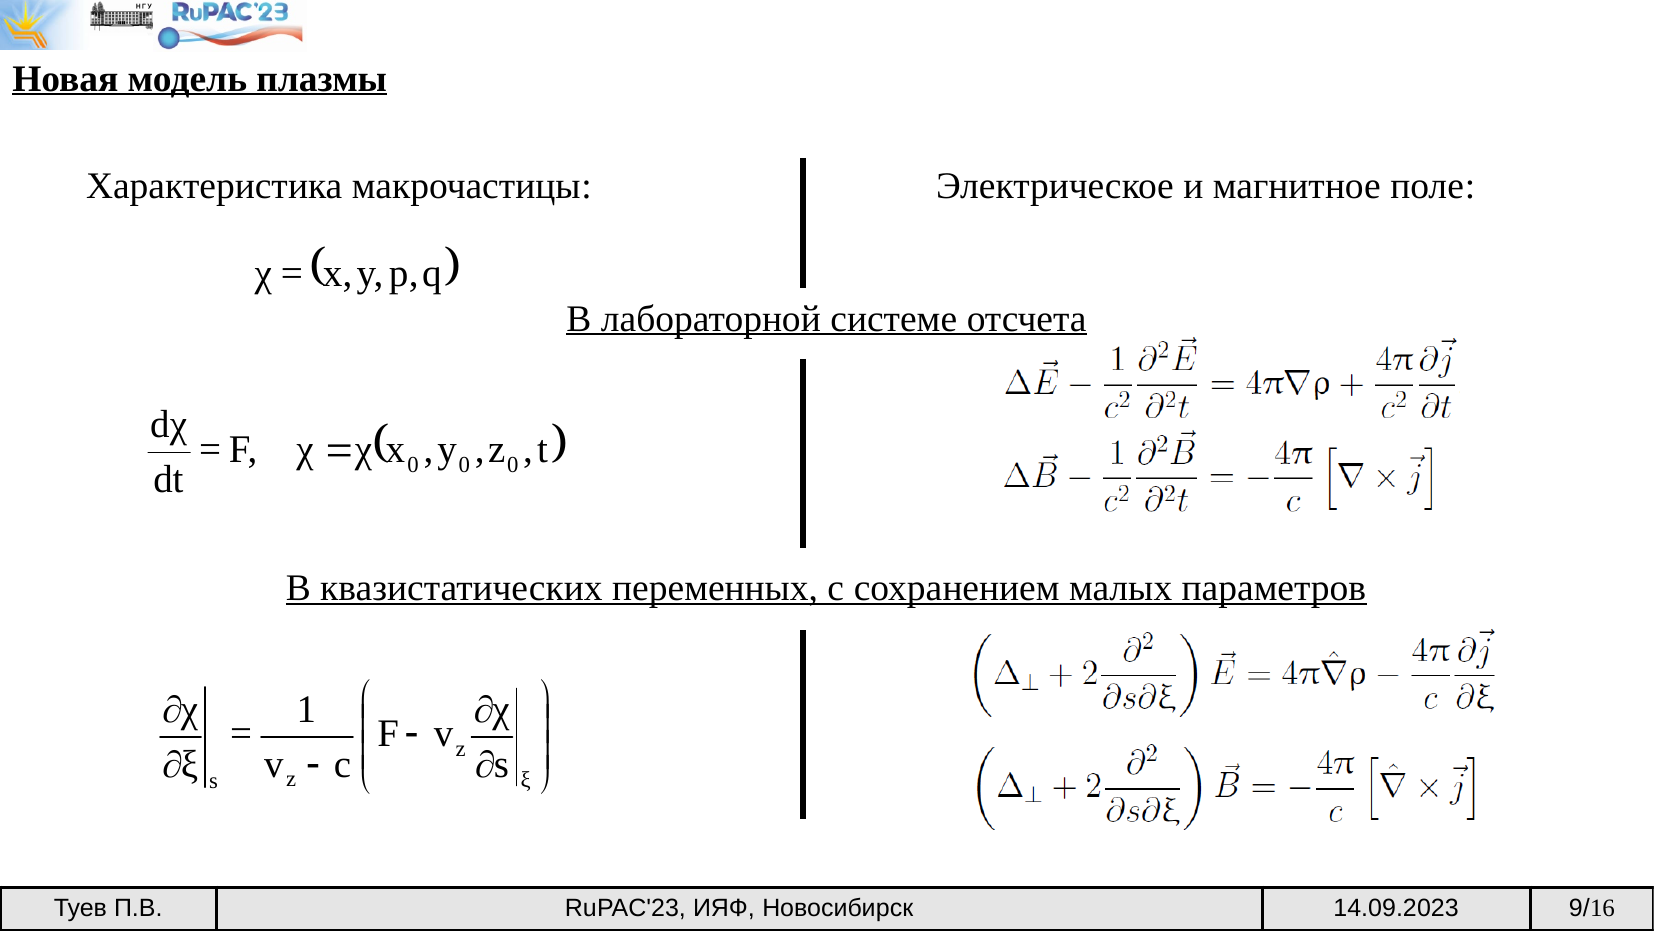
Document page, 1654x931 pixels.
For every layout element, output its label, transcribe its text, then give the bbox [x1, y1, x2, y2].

text_box Электрическое и магнитное поле: [921, 155, 1530, 213]
text_box В квазистатических переменных, с сохранением малых параметров [0, 557, 1654, 614]
text_box В лабораторной системе отсчета [0, 287, 1654, 345]
picture [995, 327, 1461, 519]
picture [0, 0, 307, 52]
table_header 14.09.2023 [1264, 889, 1529, 929]
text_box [153, 671, 562, 803]
table_header Туев П.В. [2, 889, 215, 929]
picture [973, 739, 1482, 844]
table_header RuPAC'23, ИЯФ, Новосибирск [218, 889, 1261, 929]
text_box Характеристика макрочастицы: [71, 155, 650, 213]
picture [973, 627, 1498, 725]
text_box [141, 400, 568, 502]
text_box Новая модель плазмы [0, 51, 1616, 106]
table_header 9/16 [1532, 889, 1652, 929]
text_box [247, 246, 461, 303]
